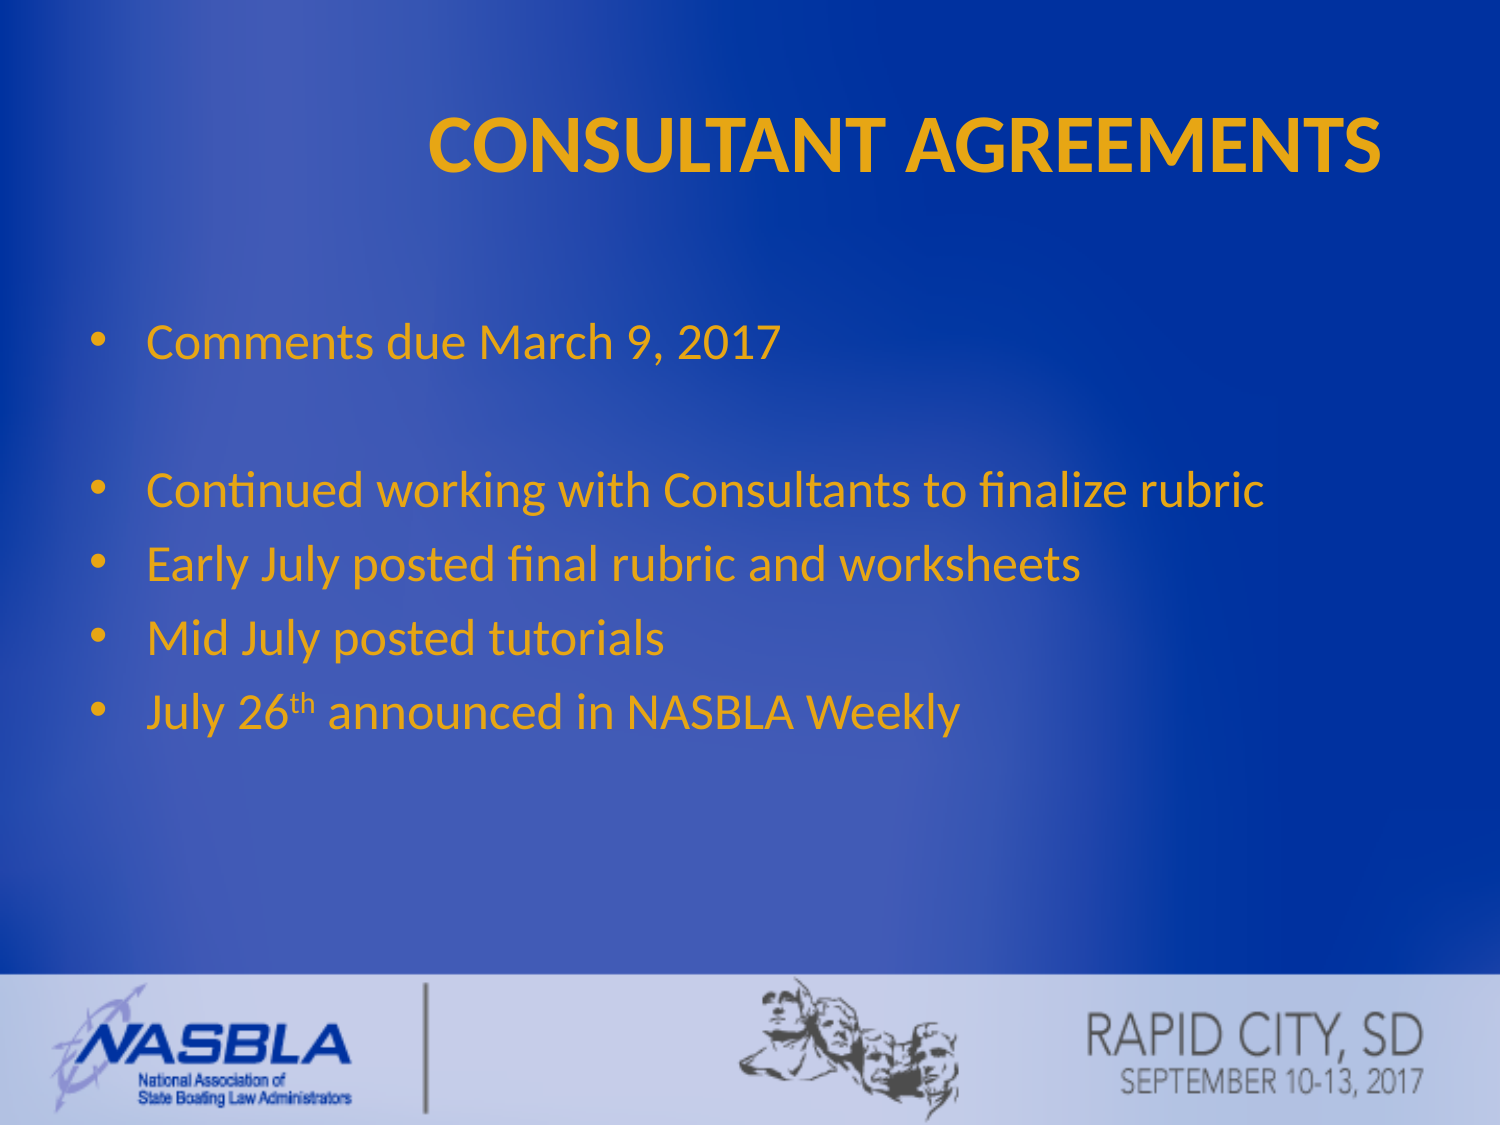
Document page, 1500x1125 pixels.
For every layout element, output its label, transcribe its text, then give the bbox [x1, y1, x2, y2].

list Comments due March 9, 2017 Continued working with Consultants to finalize rubric Early July posted final rubric and worksheets Mid July posted tutorials July 26th announced in NASBLA Weekly [75, 299, 1425, 775]
picture [0, 0, 1500, 1125]
title CONSULTANT AGREEMENTS [387, 45, 1425, 233]
